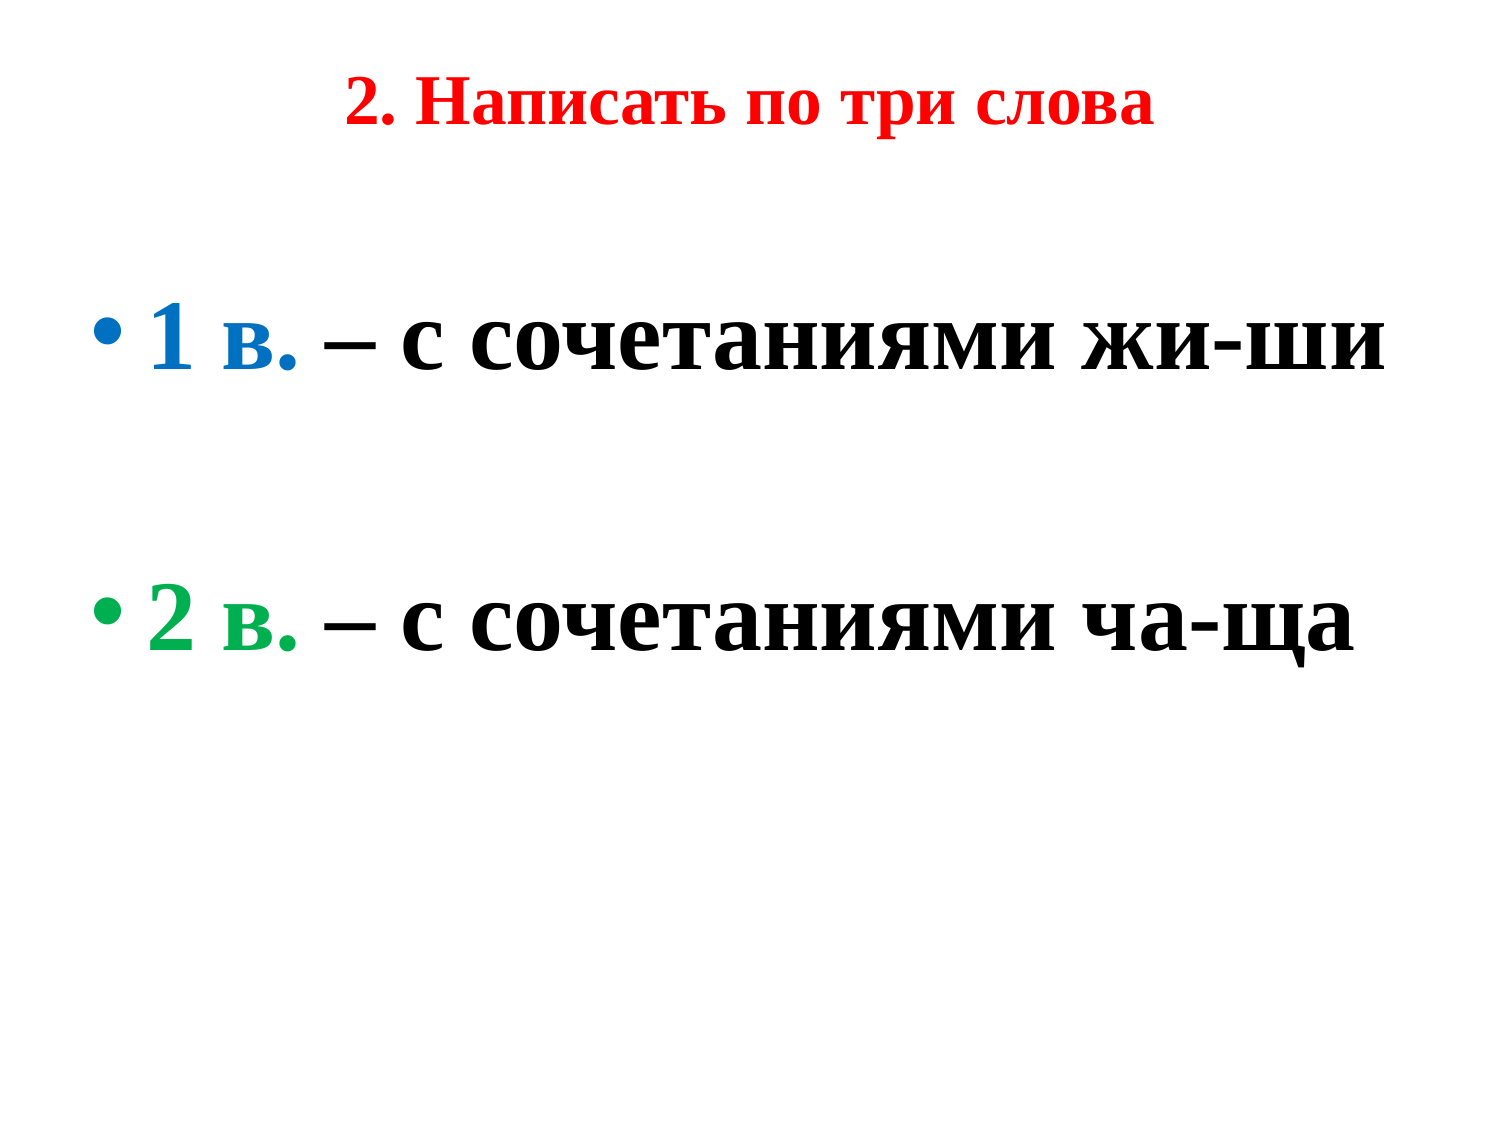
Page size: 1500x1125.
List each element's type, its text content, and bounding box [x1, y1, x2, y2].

list 1 в. – с сочетаниями жи-ши 2 в. – с сочетаниями ча-ща [75, 262, 1425, 1005]
title 2. Написать по три слова [75, 45, 1425, 233]
